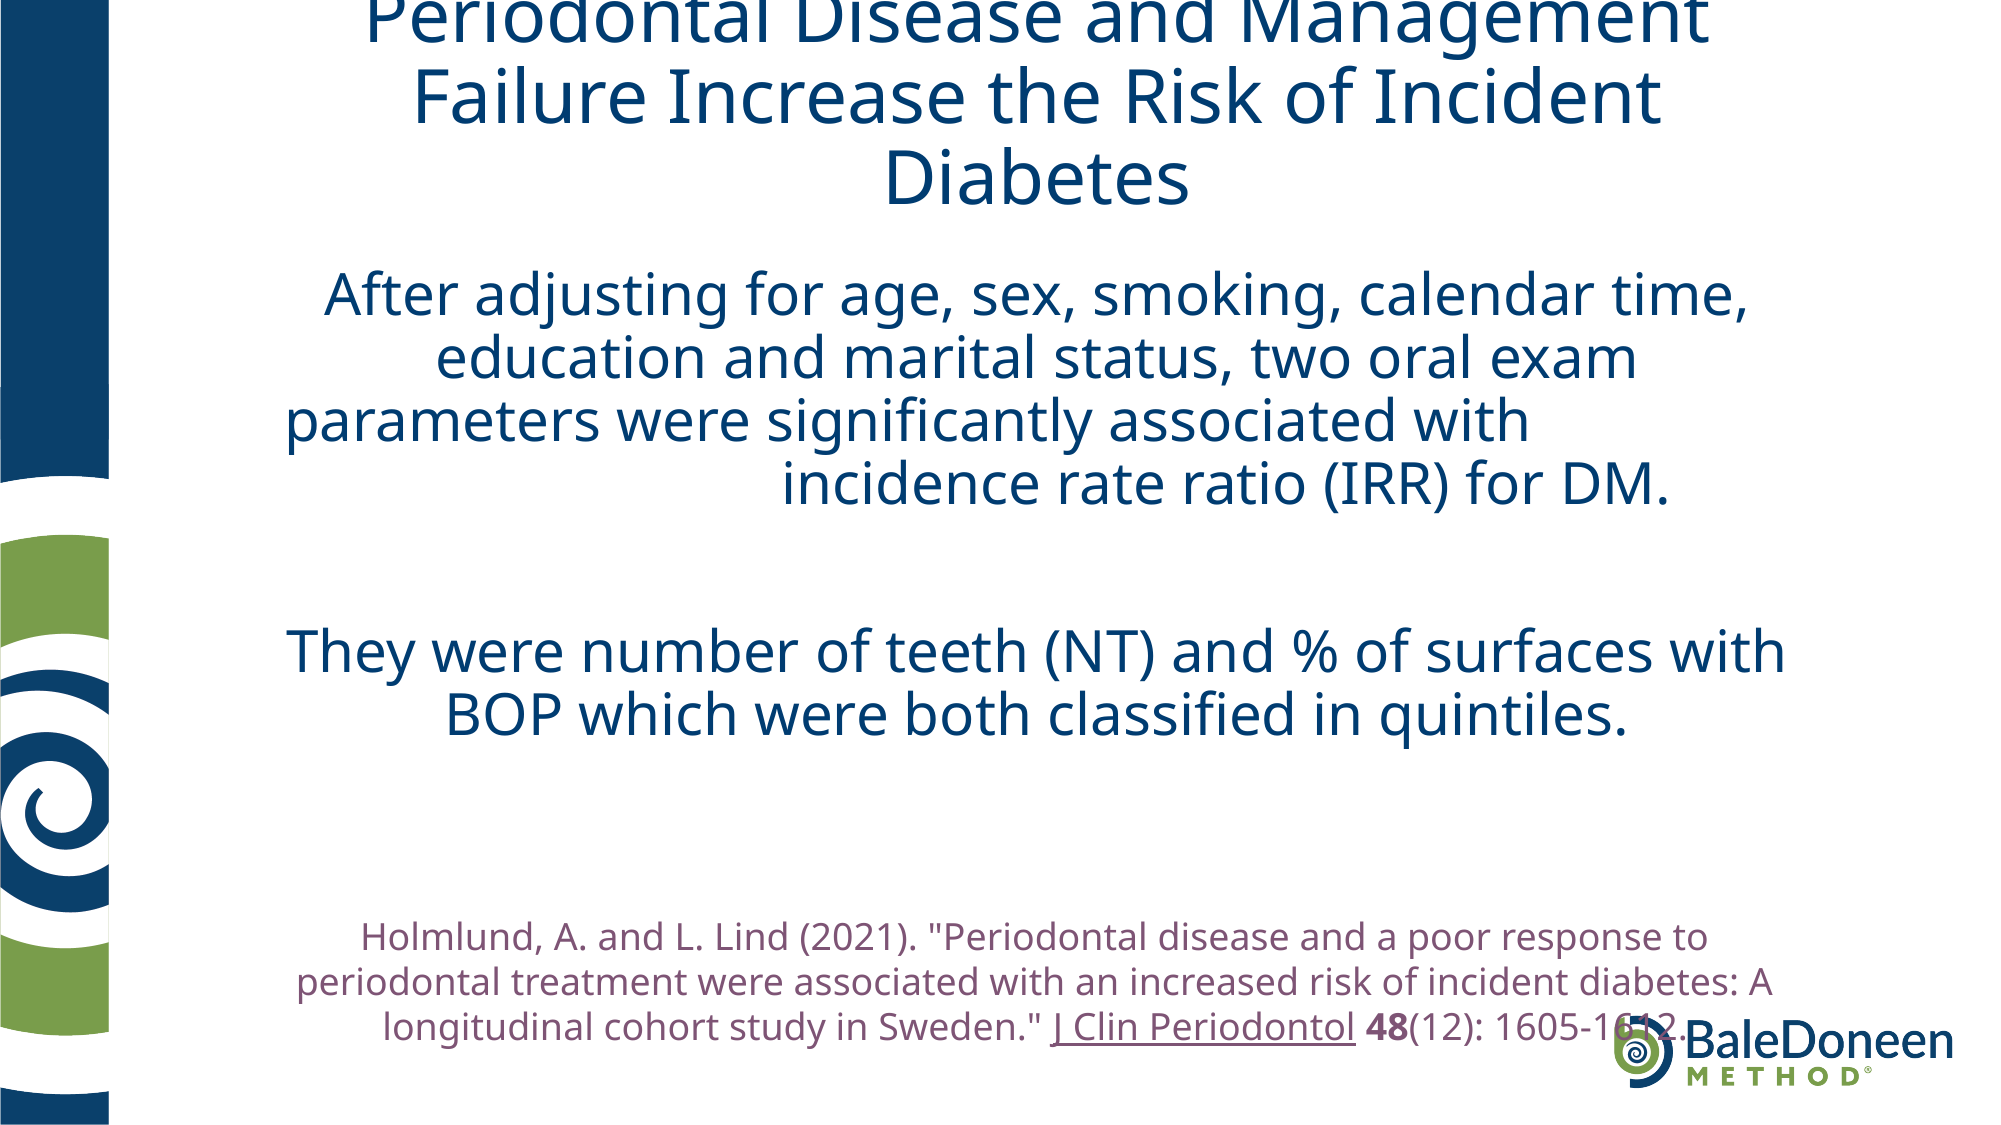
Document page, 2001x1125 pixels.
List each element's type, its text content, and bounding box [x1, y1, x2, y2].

list After adjusting for age, sex, smoking, calendar time, education and marital status, two oral exam parameters were significantly associated with incidence rate ratio (IRR) for DM. They were number of teeth (NT) and % of surfaces with BOP which were both classified in quintiles. [262, 257, 1812, 884]
title Periodontal Disease and Management Failure Increase the Risk of Incident Diabetes [262, 37, 1812, 161]
picture [0, 0, 2001, 1125]
text_box Holmlund, A. and L. Lind (2021). "Periodontal disease and a poor response to periodontal treatment were associated with an increased risk of incident diabetes: A longitudinal cohort study in Sweden." J Clin Periodontol 48(12): 1605-1612. [240, 905, 1830, 1100]
